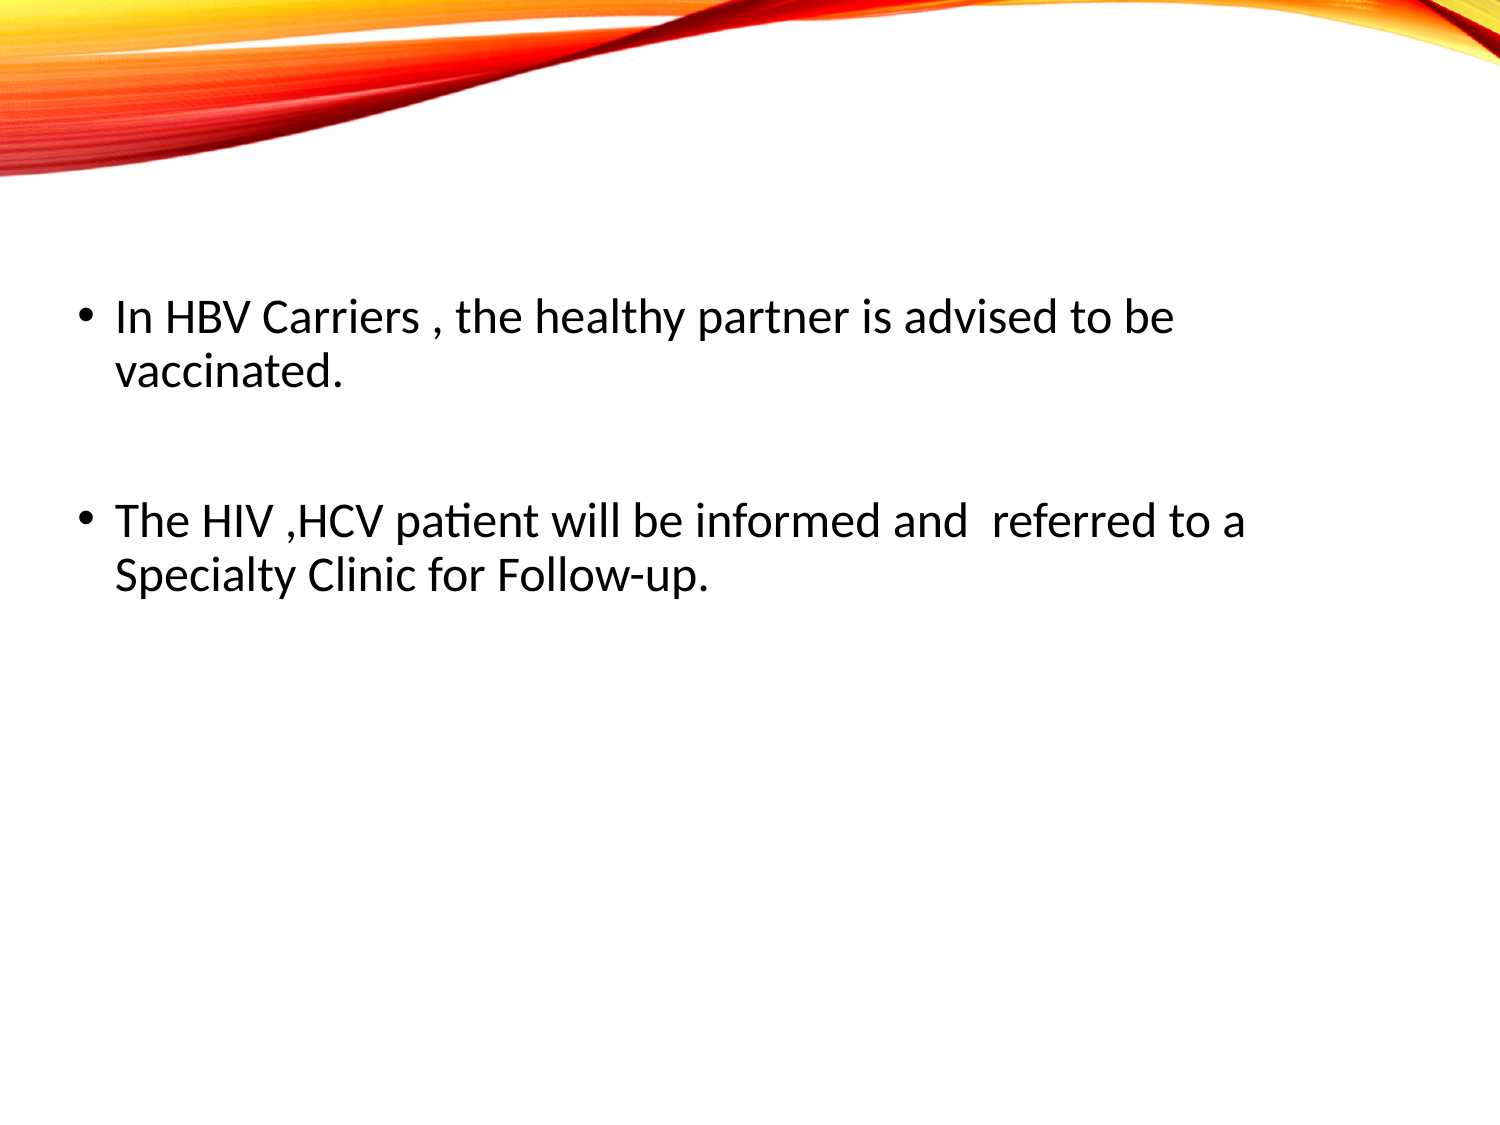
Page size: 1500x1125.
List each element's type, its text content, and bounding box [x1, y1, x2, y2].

list In HBV Carriers , the healthy partner is advised to be vaccinated. The HIV ,HCV patient will be informed and referred to a Specialty Clinic for Follow-up. [62, 127, 1413, 1025]
picture [0, 0, 1500, 178]
